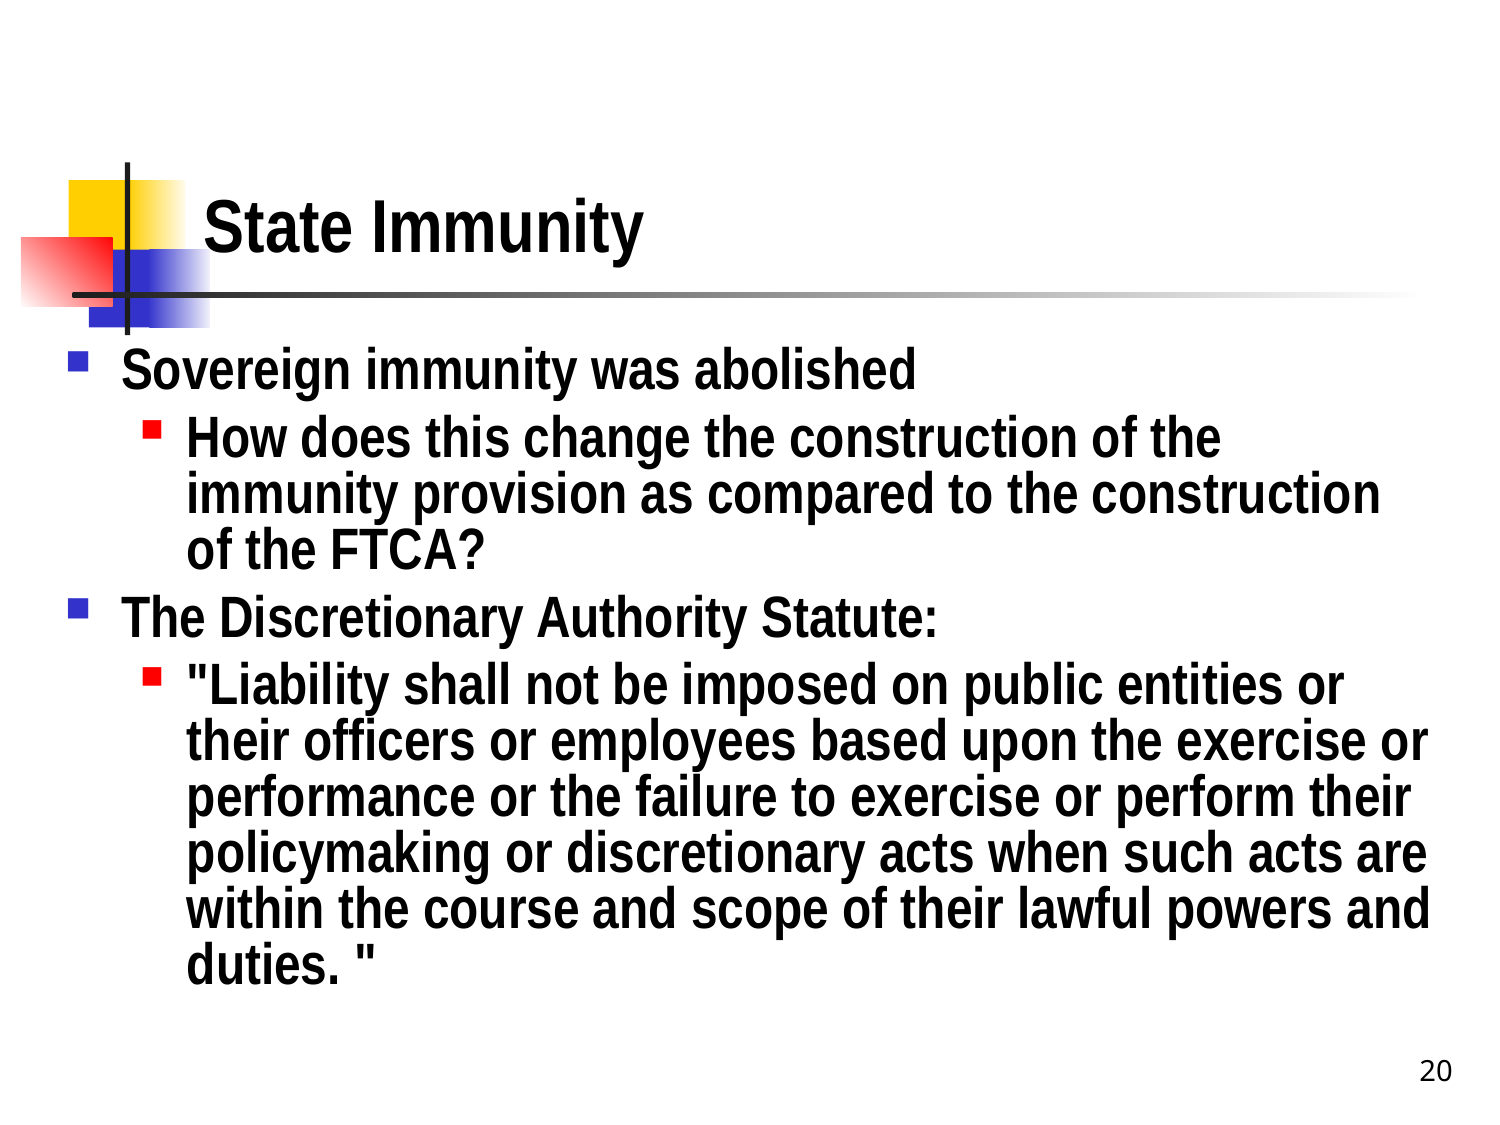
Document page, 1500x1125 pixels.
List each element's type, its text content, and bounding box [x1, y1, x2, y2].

list Sovereign immunity was abolished How does this change the construction of the immunity provision as compared to the construction of the FTCA? The Discretionary Authority Statute: "Liability shall not be imposed on public entities or their officers or employees based upon the exercise or performance or the failure to exercise or perform their policymaking or discretionary acts when such acts are within the course and scope of their lawful powers and duties. " [50, 337, 1450, 1075]
slide_number 20 [1155, 1024, 1468, 1100]
title State Immunity [188, 35, 1468, 275]
